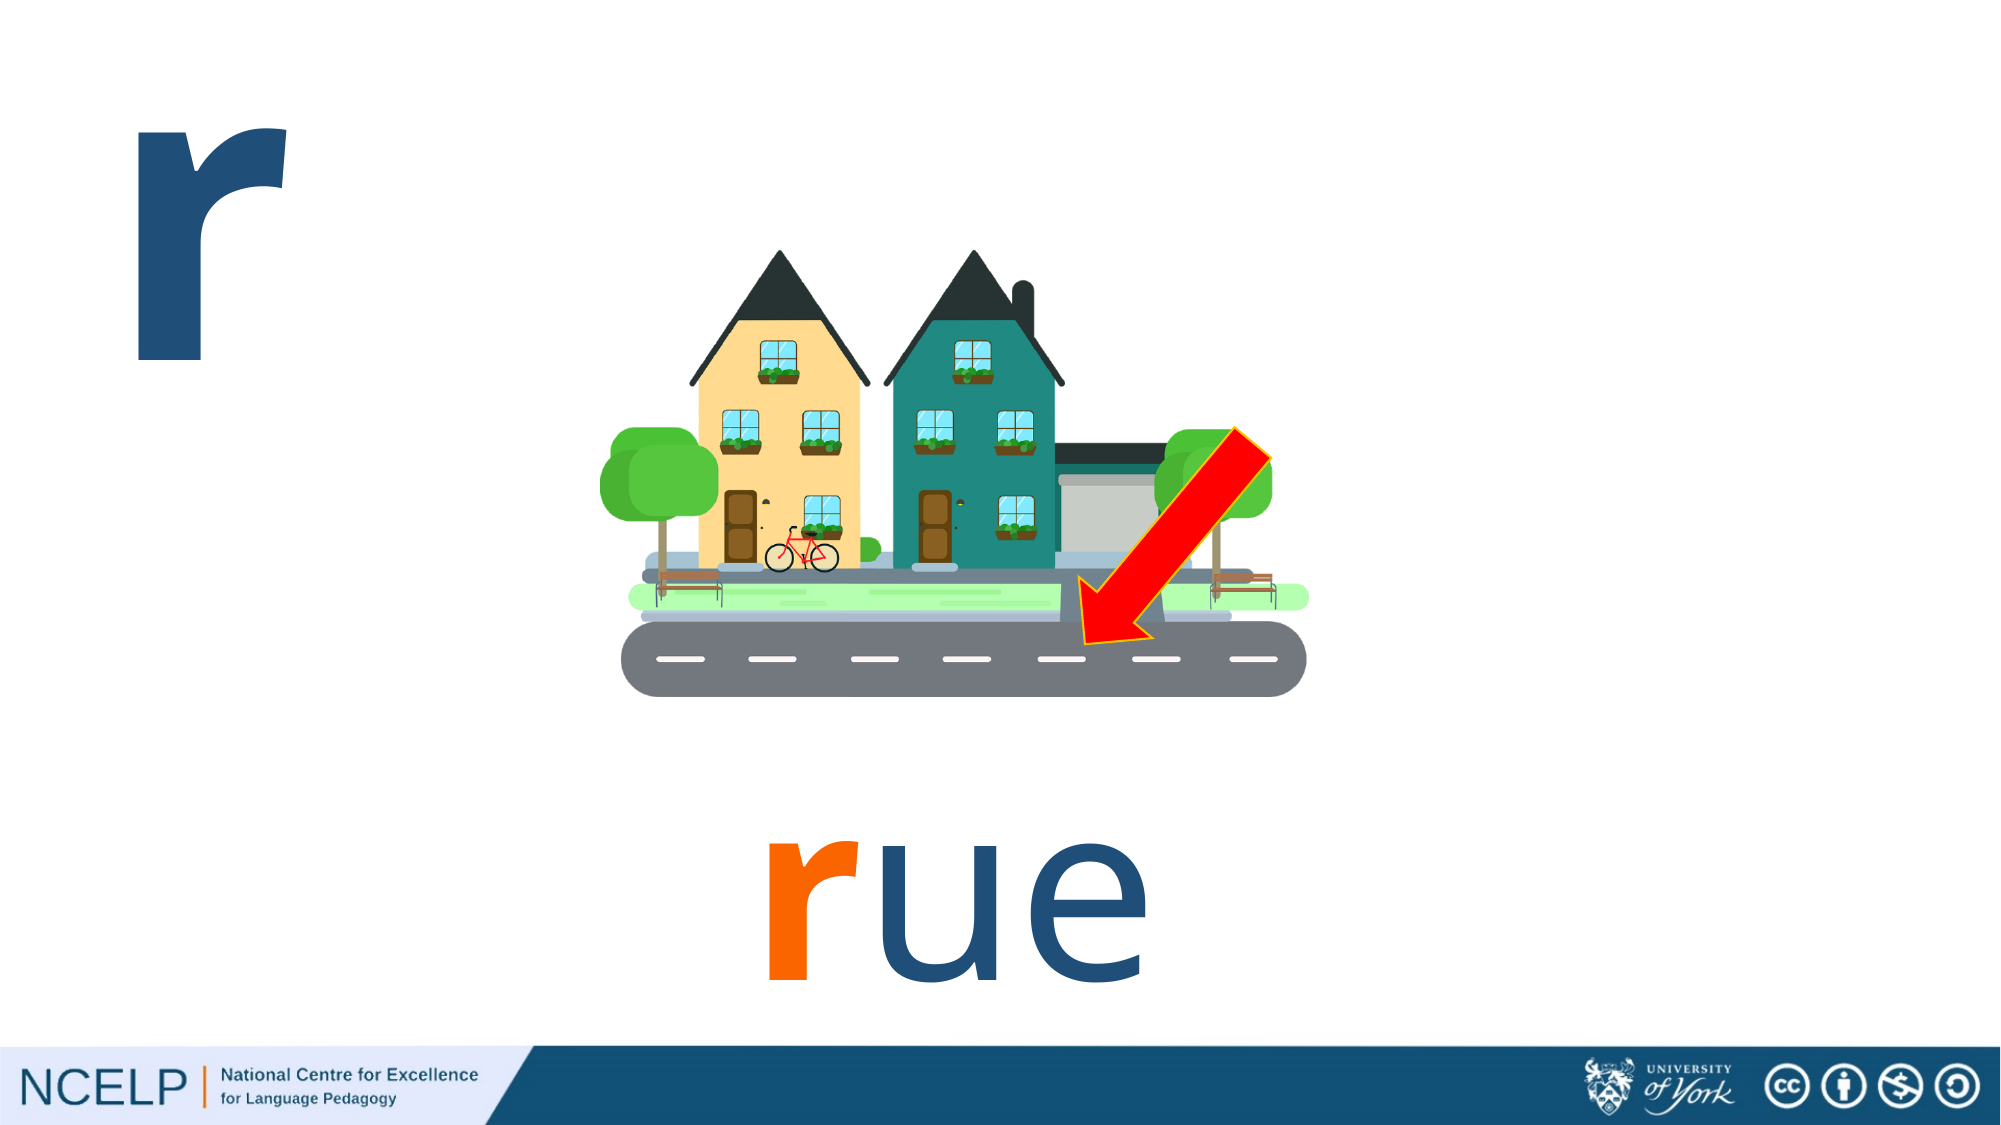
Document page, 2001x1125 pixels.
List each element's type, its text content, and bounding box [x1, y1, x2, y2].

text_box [600, 250, 1309, 697]
picture [0, 0, 2001, 1125]
text_box rue [735, 723, 1174, 1039]
title r [92, 0, 1817, 154]
